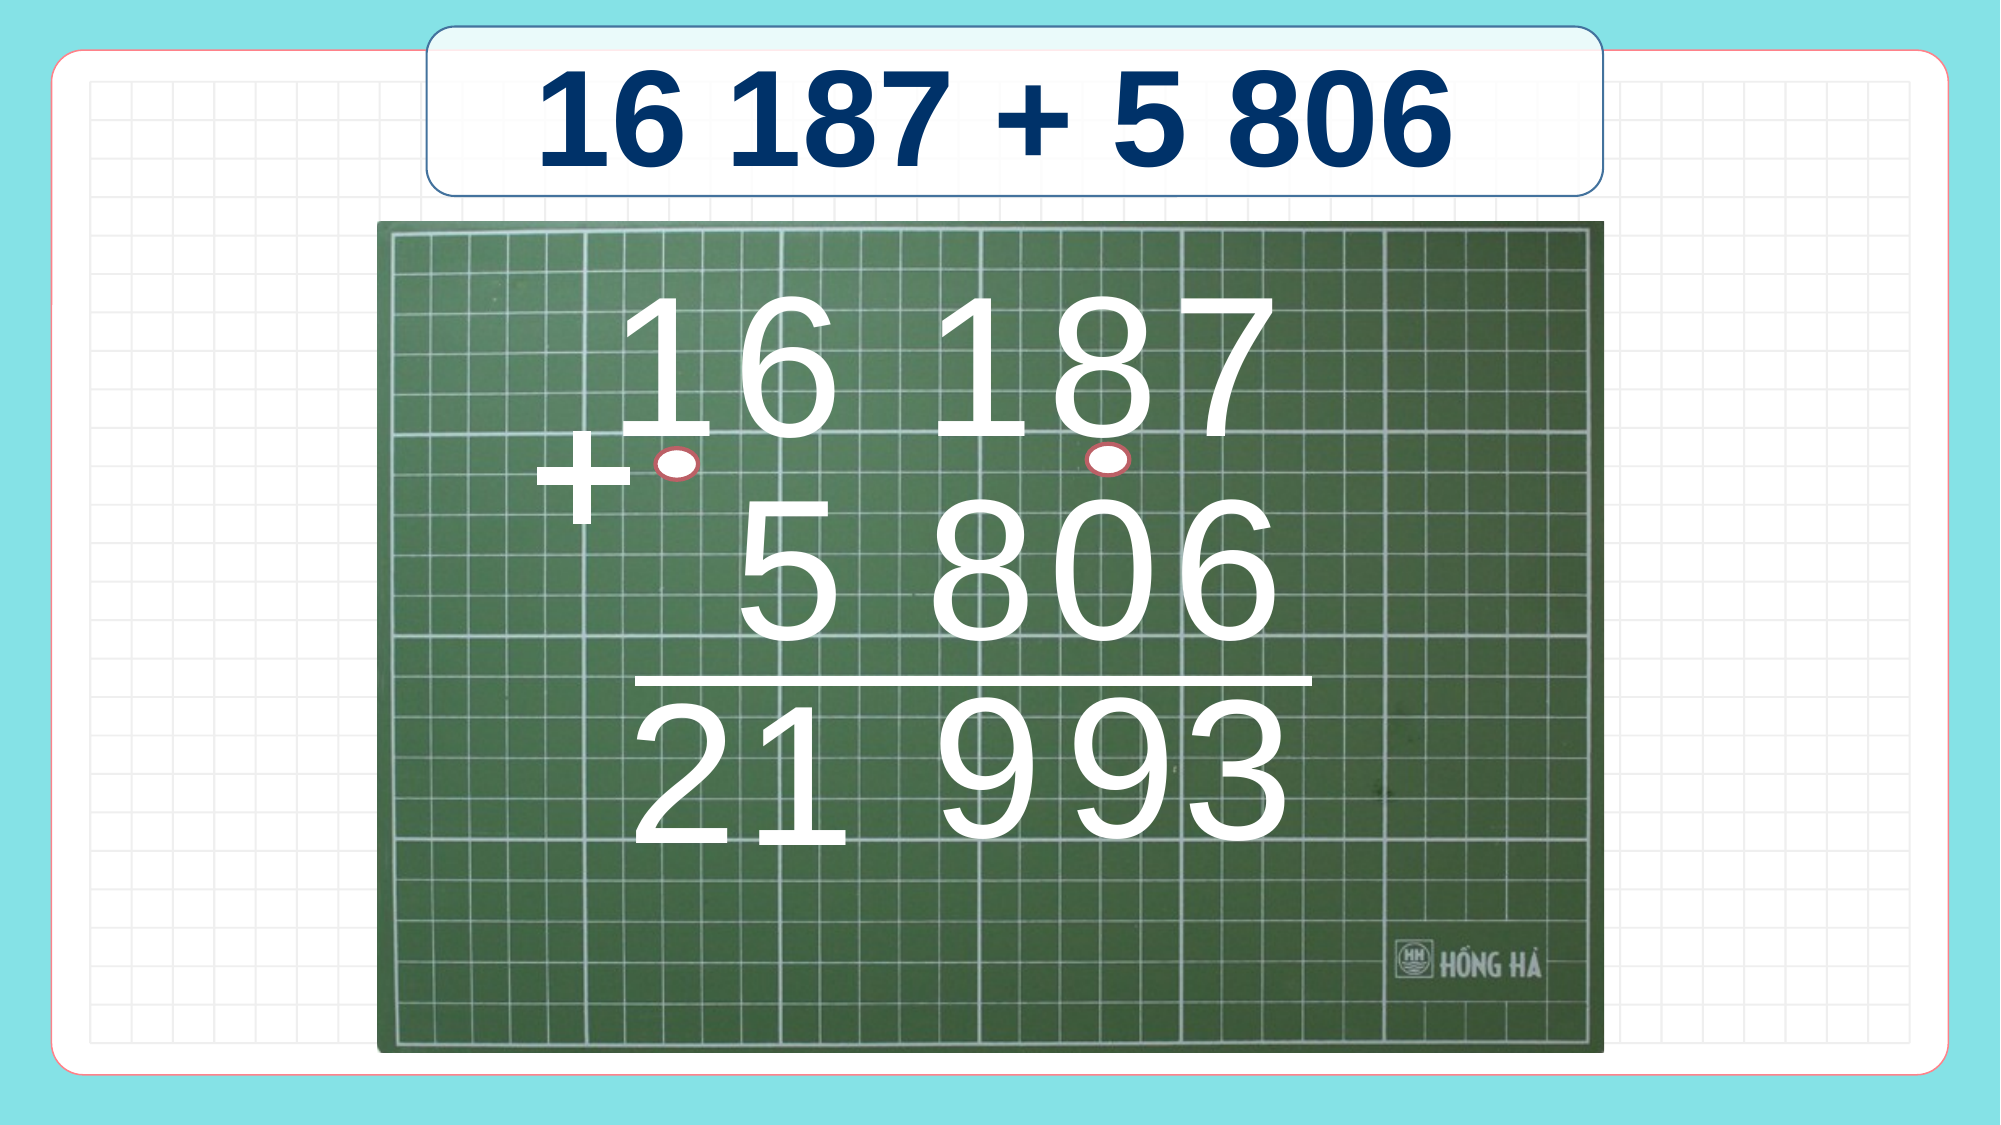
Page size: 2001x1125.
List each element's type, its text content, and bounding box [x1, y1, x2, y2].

picture [376, 220, 1605, 1053]
text_box 16 187 + 5 806 [426, 26, 1604, 197]
